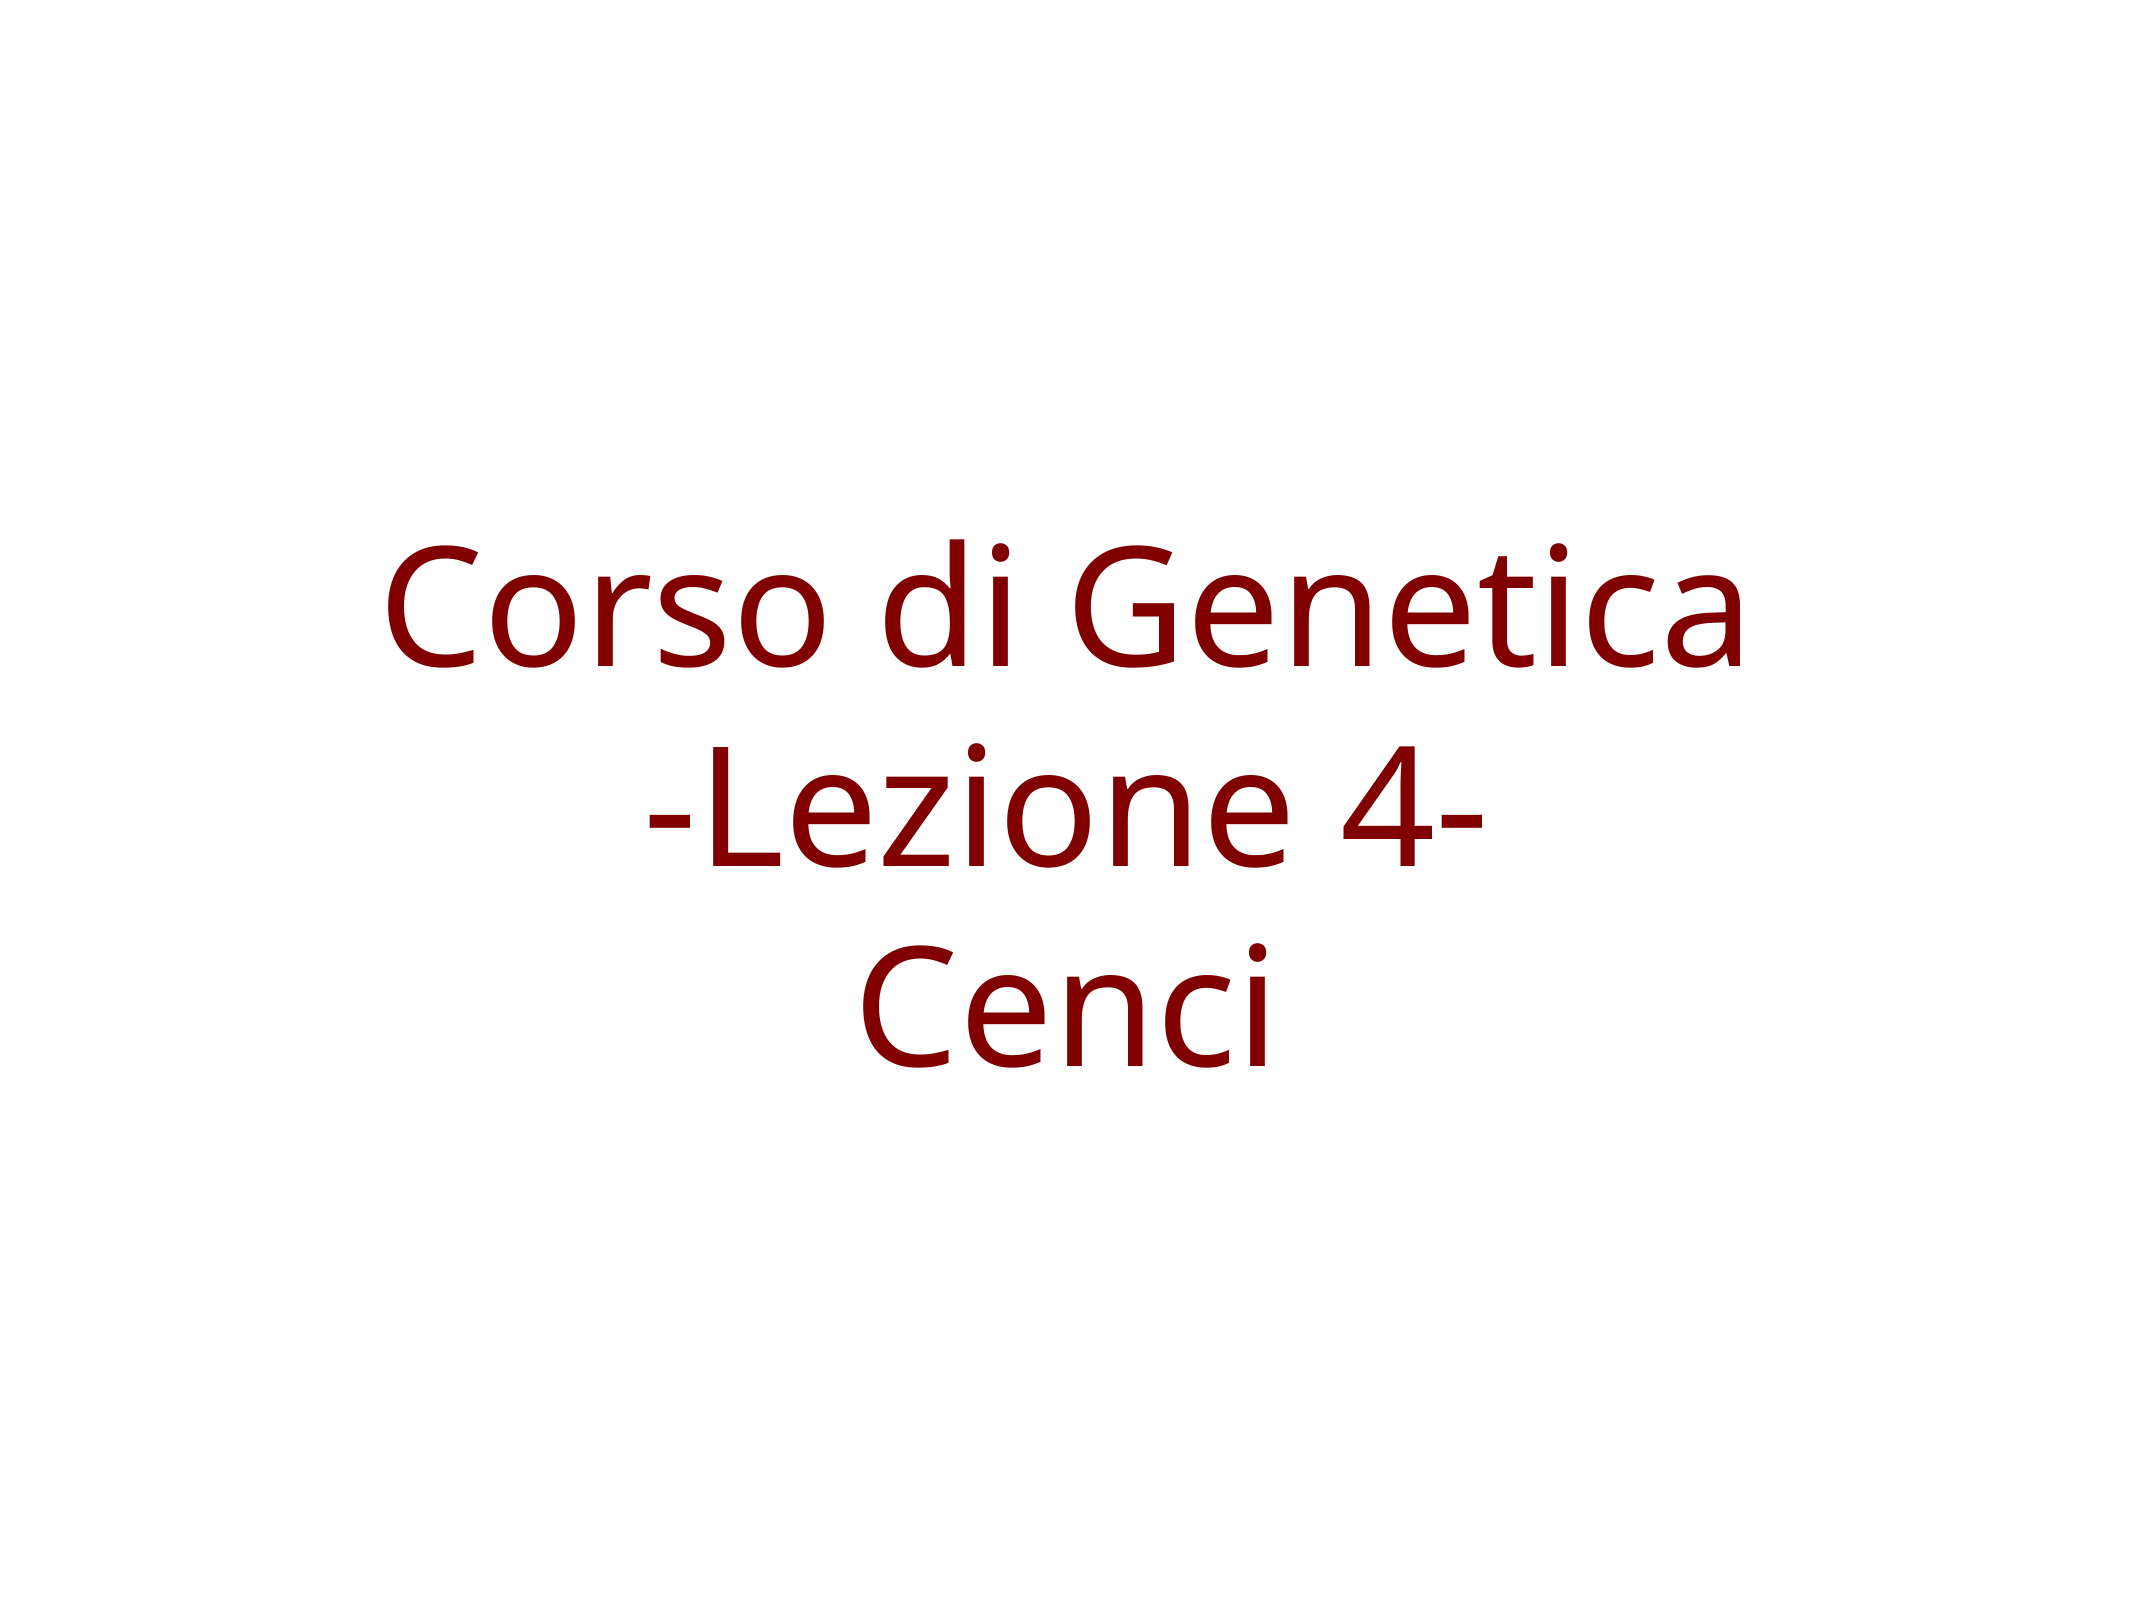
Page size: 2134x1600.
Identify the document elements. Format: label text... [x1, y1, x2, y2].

title Corso di Genetica -Lezione 4- Cenci [176, 486, 1957, 1113]
